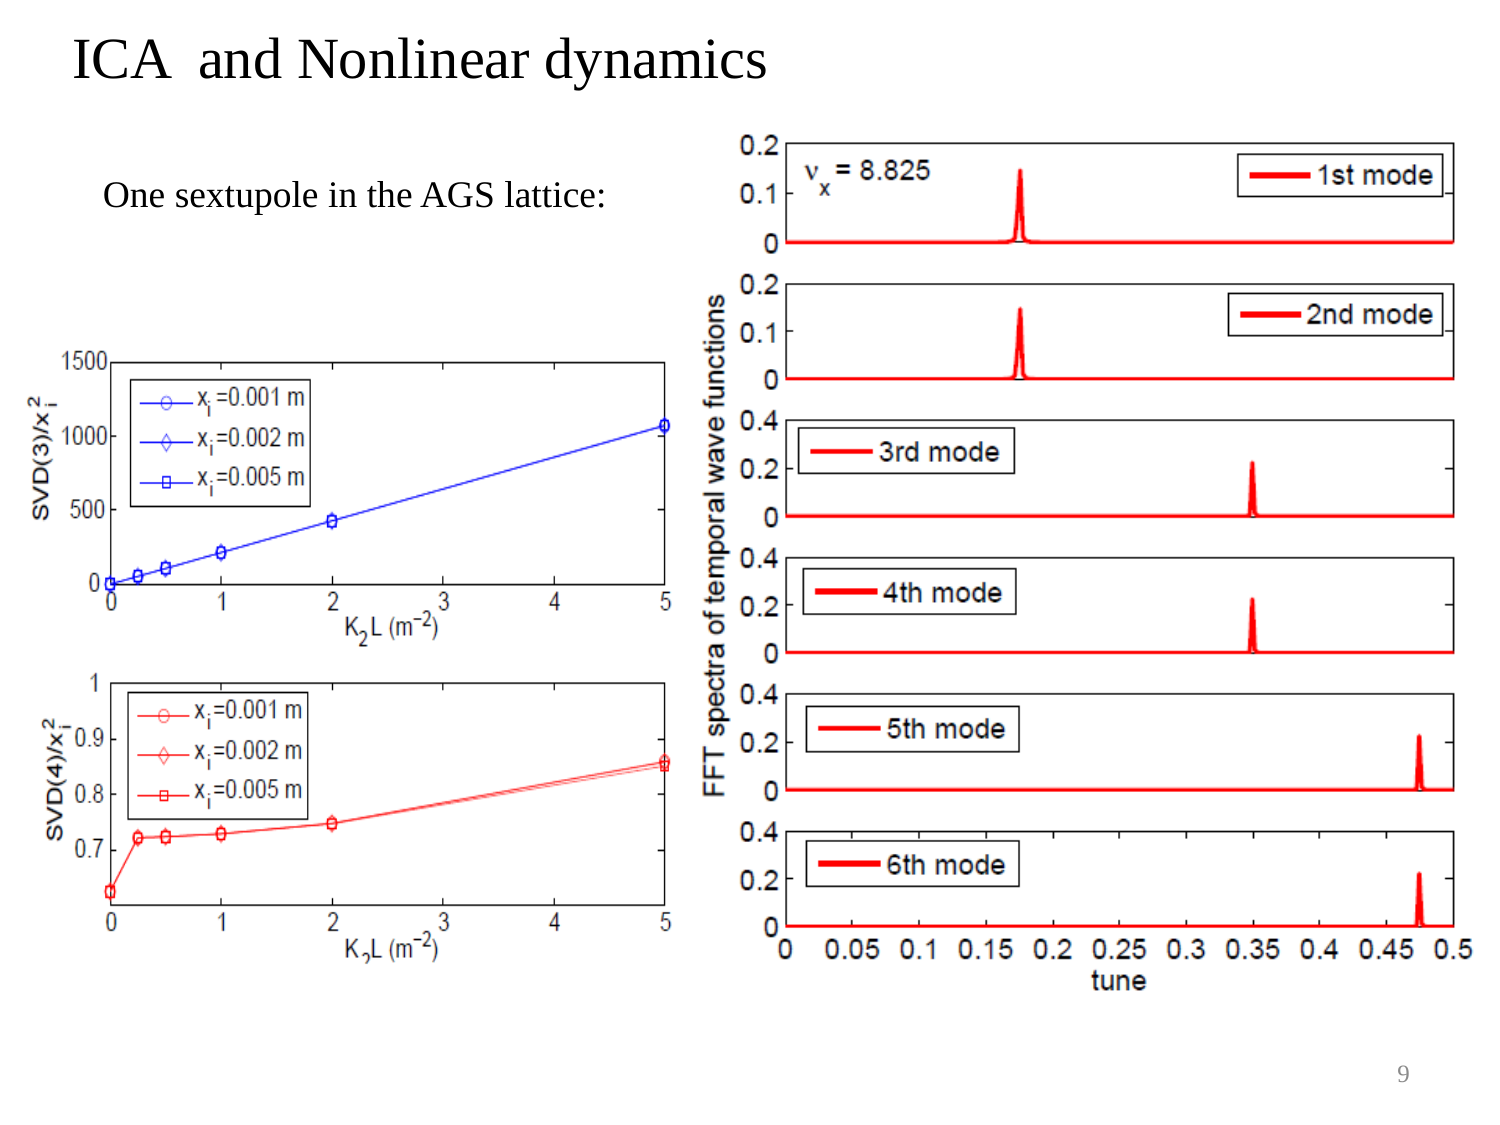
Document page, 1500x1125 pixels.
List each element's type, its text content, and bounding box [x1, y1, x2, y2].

text_box One sextupole in the AGS lattice: [88, 162, 623, 223]
picture [21, 124, 1500, 1001]
text_box ICA and Nonlinear dynamics [57, 12, 783, 98]
slide_number 9 [1074, 1042, 1425, 1103]
